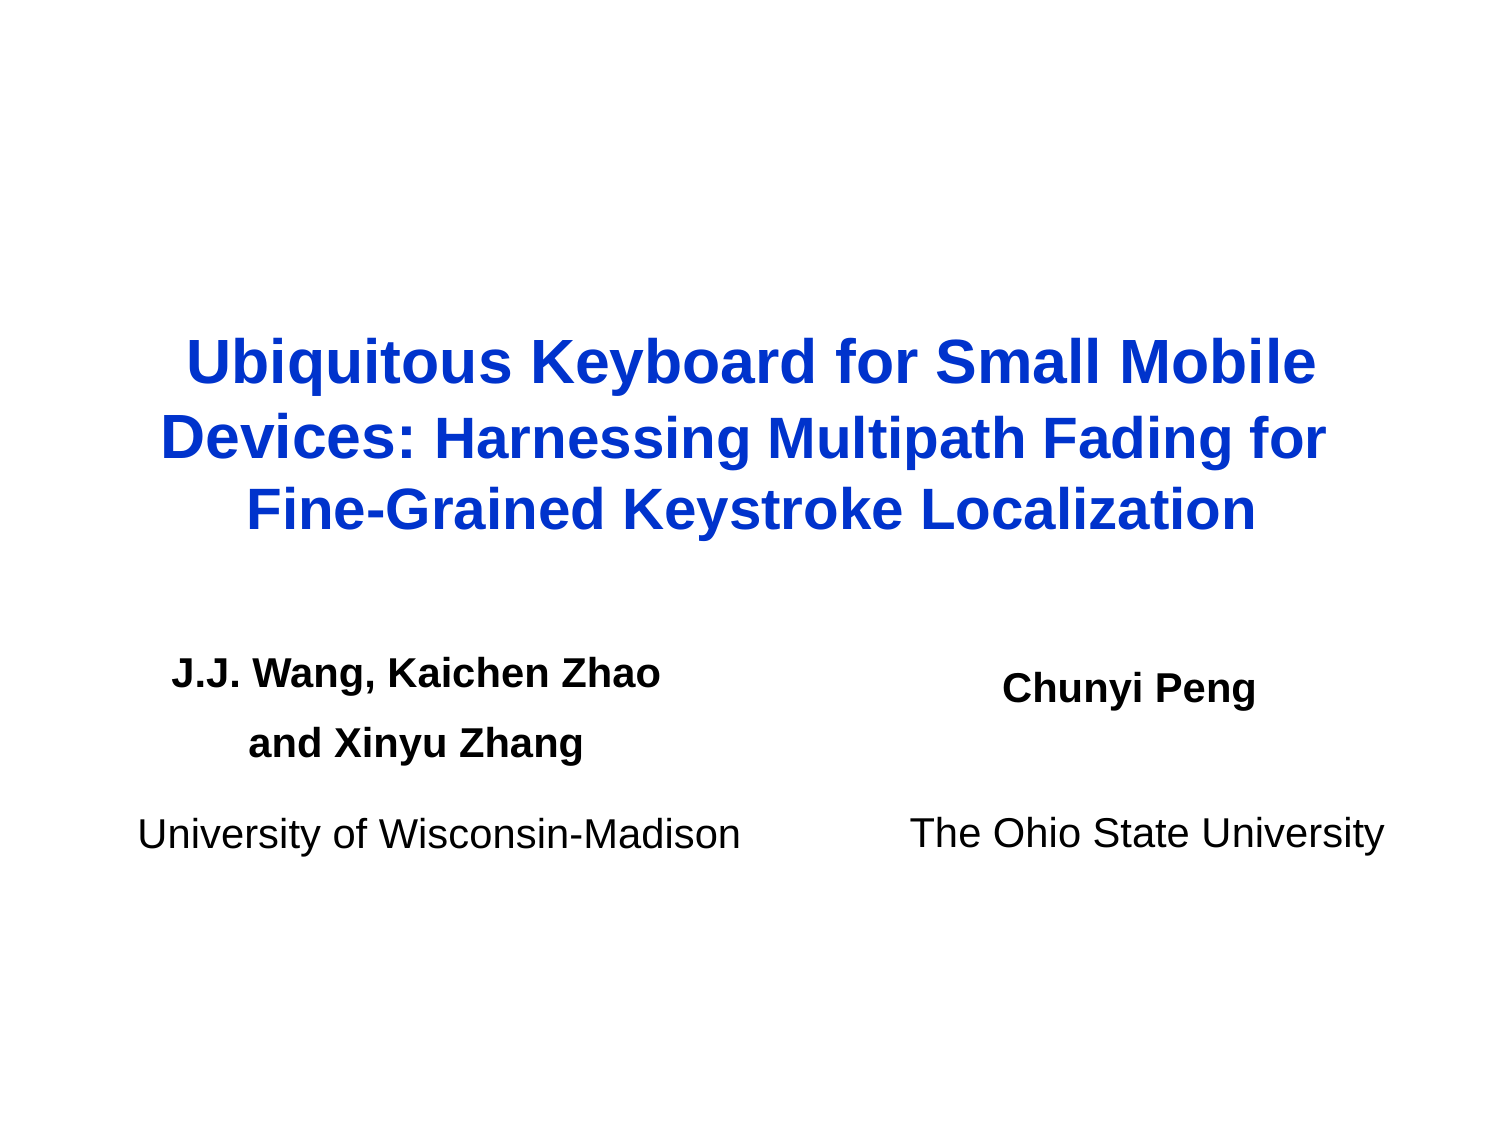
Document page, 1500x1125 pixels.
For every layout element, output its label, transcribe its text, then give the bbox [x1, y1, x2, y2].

text_box Chunyi Peng [927, 653, 1332, 719]
text_box University of Wisconsin-Madison [75, 799, 804, 865]
text_box The Ohio State University [894, 798, 1401, 863]
text_box Ubiquitous Keyboard for Small Mobile Devices: Harnessing Multipath Fading for Fine-Grained Keystroke Localization [35, 313, 1470, 549]
text_box J.J. Wang, Kaichen Zhao and Xinyu Zhang [138, 638, 694, 774]
